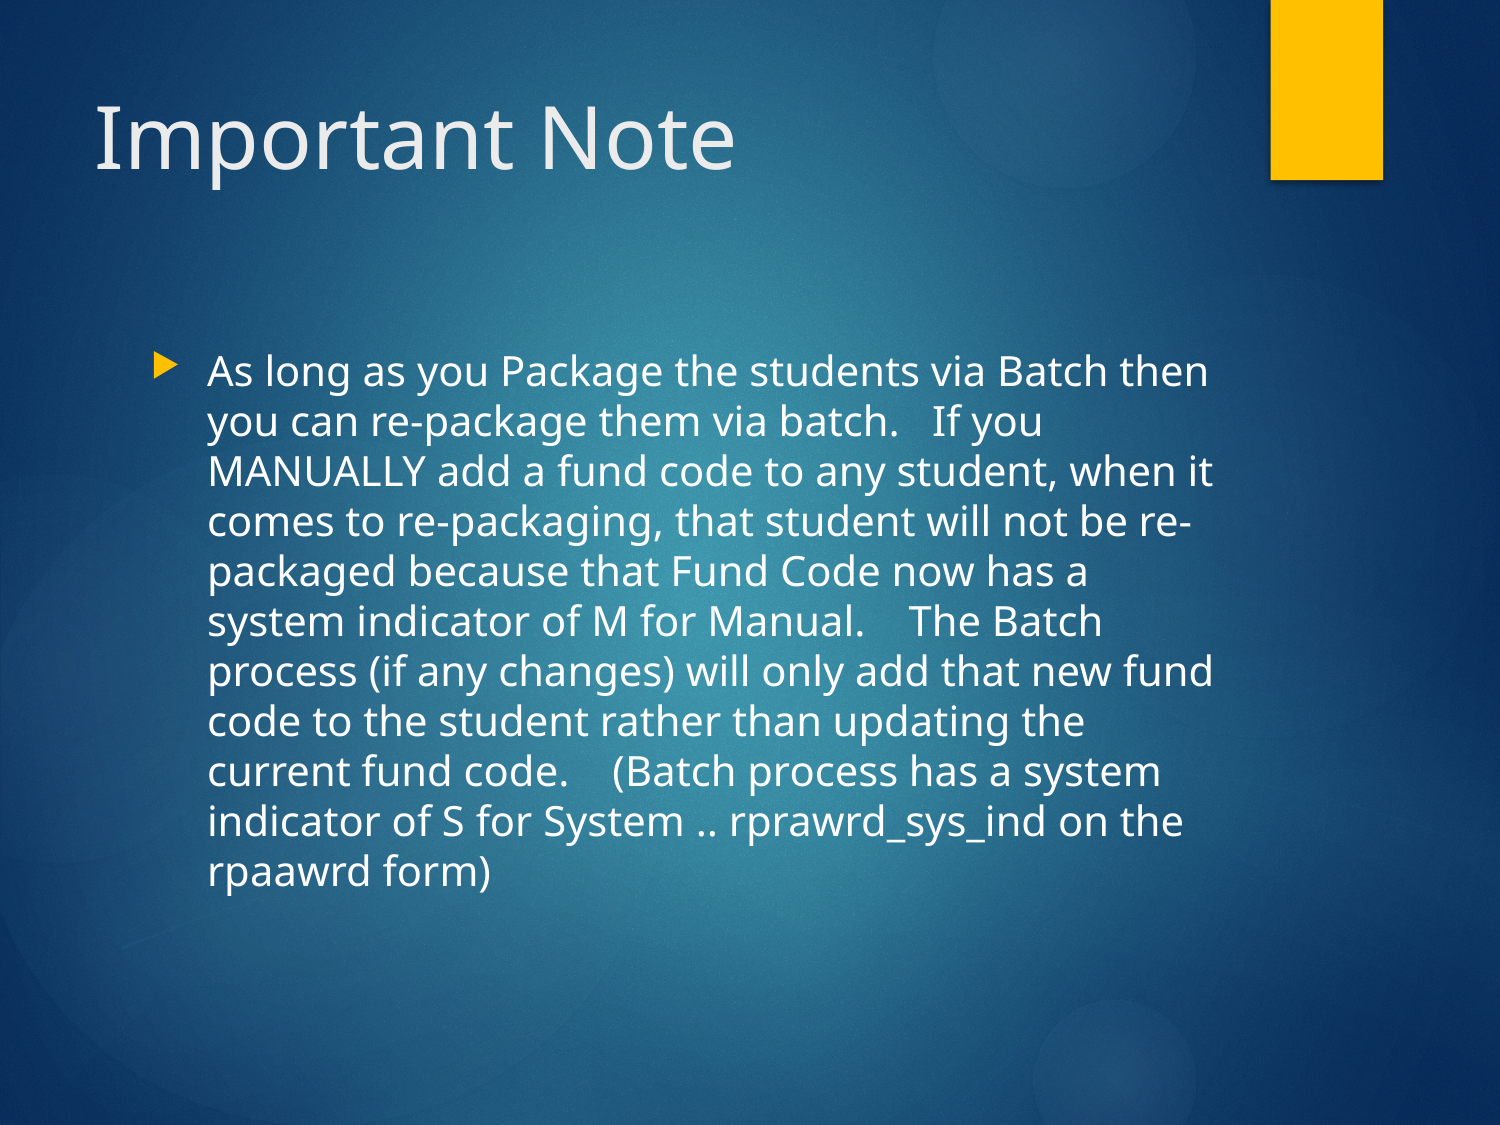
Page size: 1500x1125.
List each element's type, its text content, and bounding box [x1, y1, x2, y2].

list As long as you Package the students via Batch then you can re-package them via batch. If you MANUALLY add a fund code to any student, when it comes to re-packaging, that student will not be re-packaged because that Fund Code now has a system indicator of M for Manual. The Batch process (if any changes) will only add that new fund code to the student rather than updating the current fund code. (Batch process has a system indicator of S for System .. rprawrd_sys_ind on the rpaawrd form) [135, 336, 1237, 1025]
title Important Note [79, 74, 1237, 304]
